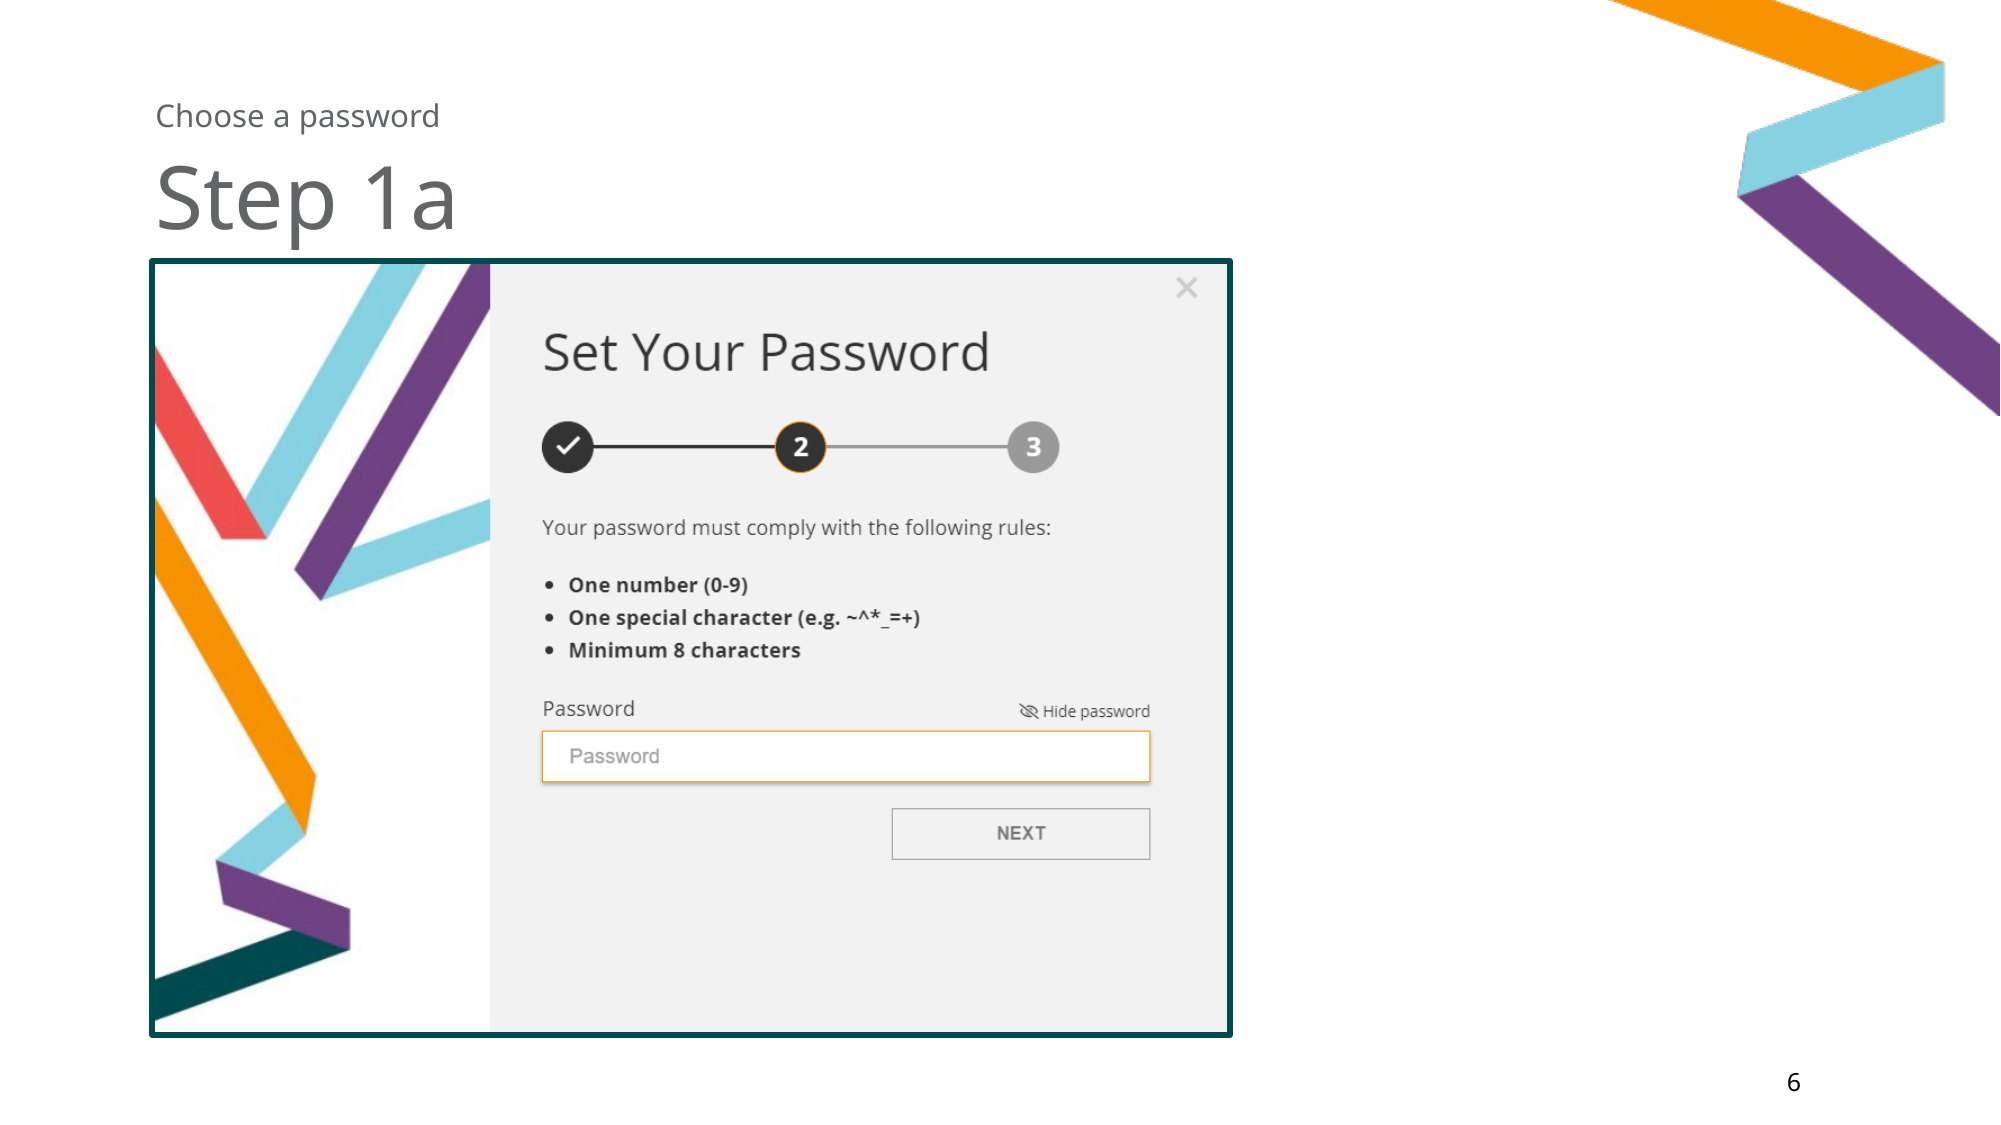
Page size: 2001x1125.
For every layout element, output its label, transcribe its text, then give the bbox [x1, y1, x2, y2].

list Choose a password [155, 93, 1604, 144]
picture [155, 264, 1227, 1032]
picture [1560, 0, 2000, 416]
slide_number 6 [1706, 1064, 1802, 1101]
title Step 1a [155, 148, 1604, 255]
